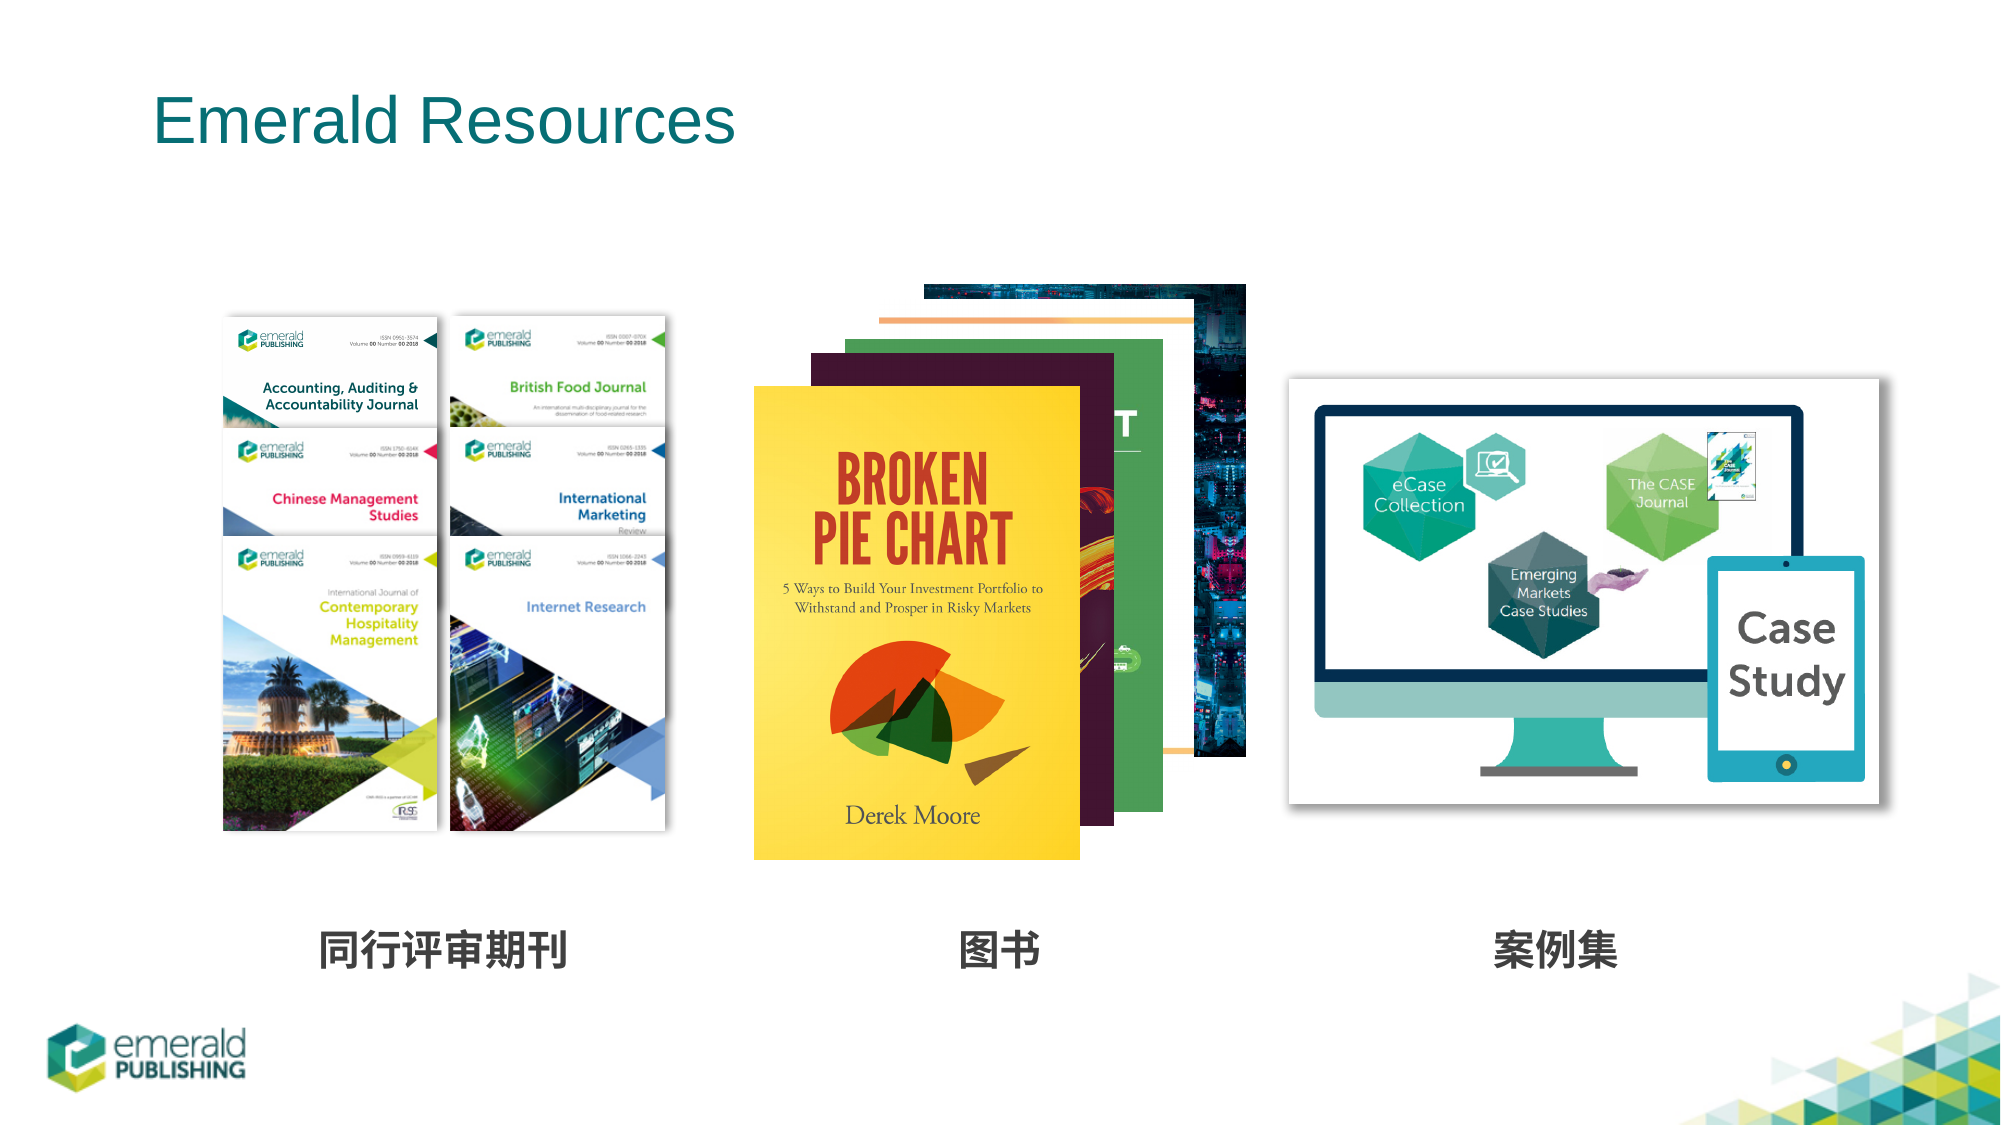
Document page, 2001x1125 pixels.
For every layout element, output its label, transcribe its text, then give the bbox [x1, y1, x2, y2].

picture [0, 0, 2001, 1125]
text_box 同行评审期刊 [303, 916, 584, 982]
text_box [754, 284, 1246, 860]
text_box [222, 316, 665, 831]
text_box 案例集 [1478, 916, 1634, 982]
title Emerald Resources [137, 59, 1863, 184]
text_box 图书 [943, 916, 1057, 982]
